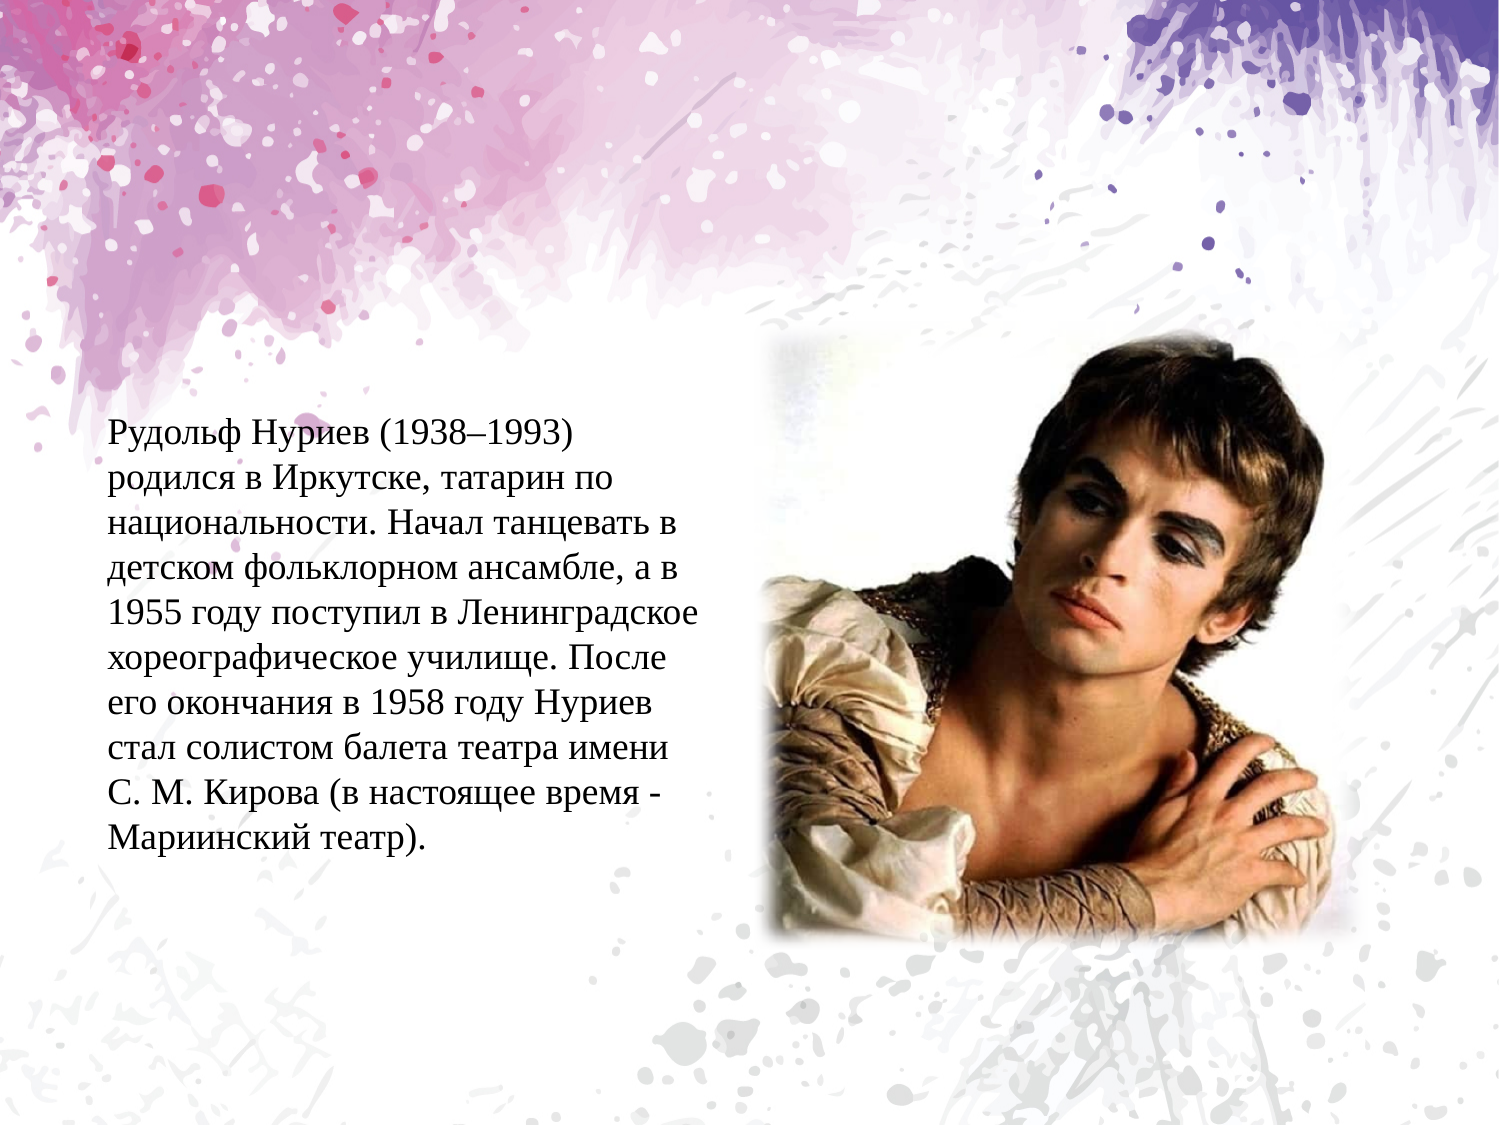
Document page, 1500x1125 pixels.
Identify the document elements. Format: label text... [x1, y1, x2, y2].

picture [0, 0, 1500, 1125]
text_box Рудольф Нуриев (1938–1993) родился в Иркутске, татарин по национальности. Начал танцевать в детском фольклорном ансамбле, а в 1955 году поступил в Ленинградское хореографическое училище. После его окончания в 1958 году Нуриев стал солистом балета театра имени С. М. Кирова (в настоящее время -Мариинский театр). [92, 399, 717, 865]
